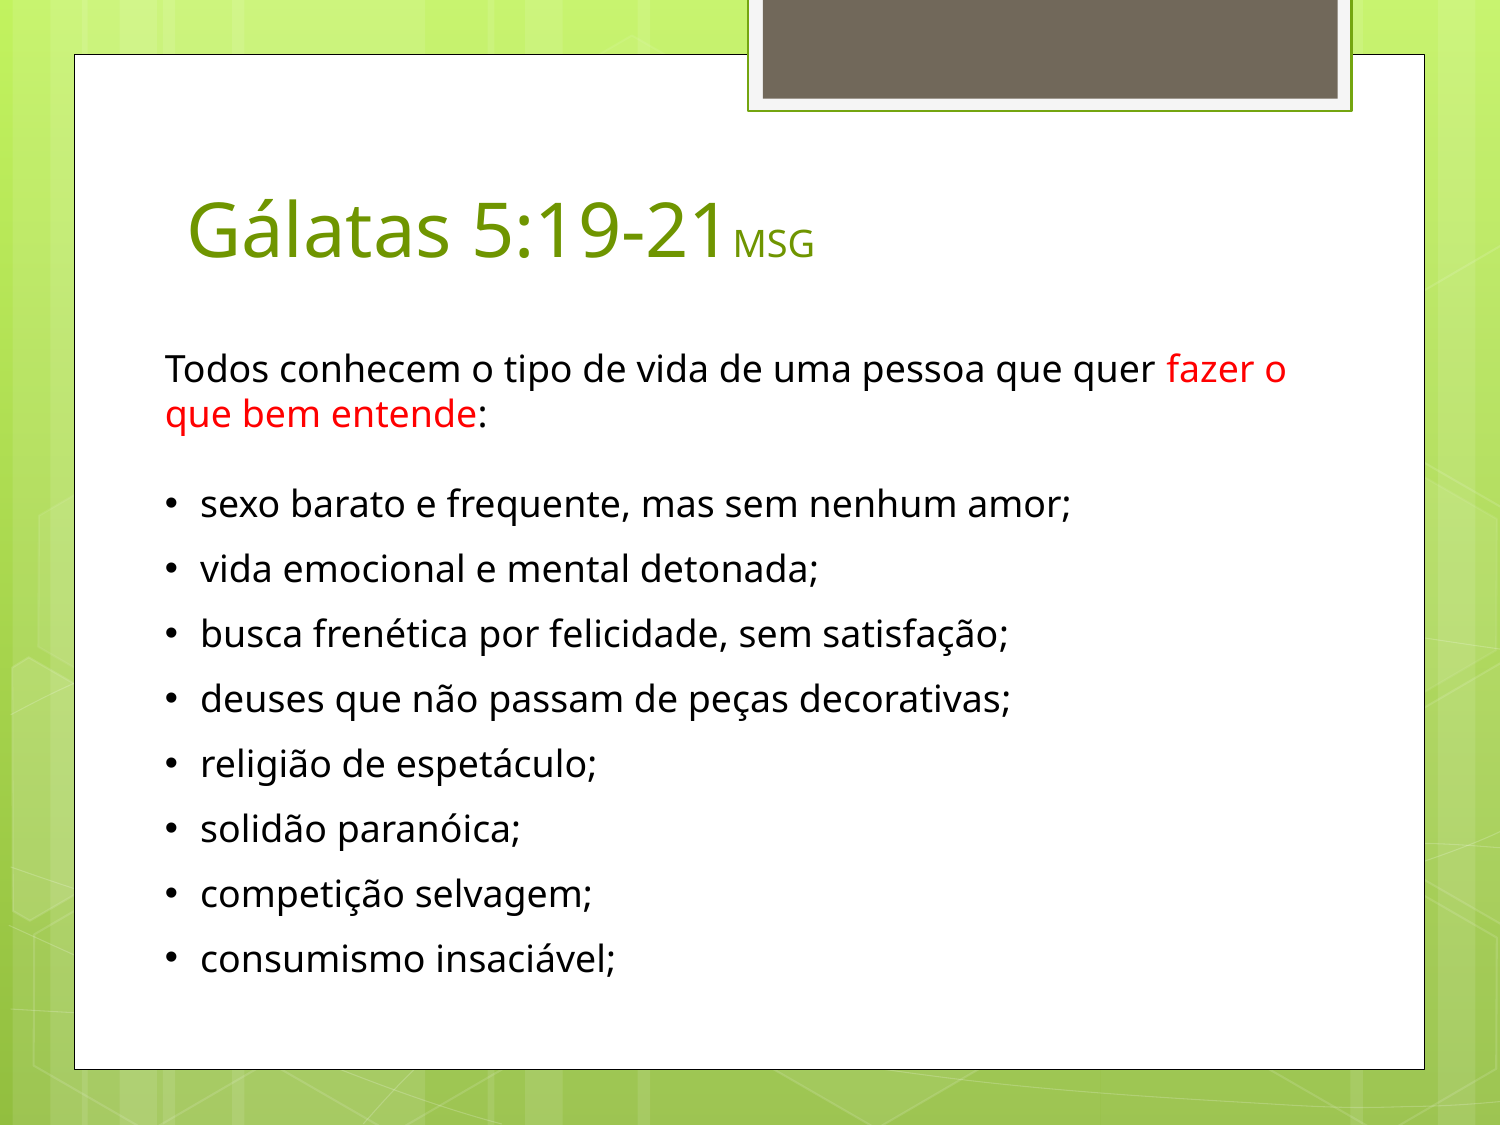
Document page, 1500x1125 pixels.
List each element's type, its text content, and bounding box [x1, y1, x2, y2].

text_box Todos conhecem o tipo de vida de uma pessoa que quer fazer o que bem entende: sexo barato e frequente, mas sem nenhum amor; vida emocional e mental detonada; busca frenética por felicidade, sem satisfação; deuses que não passam de peças decorativas; religião de espetáculo; solidão paranóica; competição selvagem; consumismo insaciável; [149, 337, 1363, 987]
title Gálatas 5:19-21MSG [171, 168, 1324, 288]
